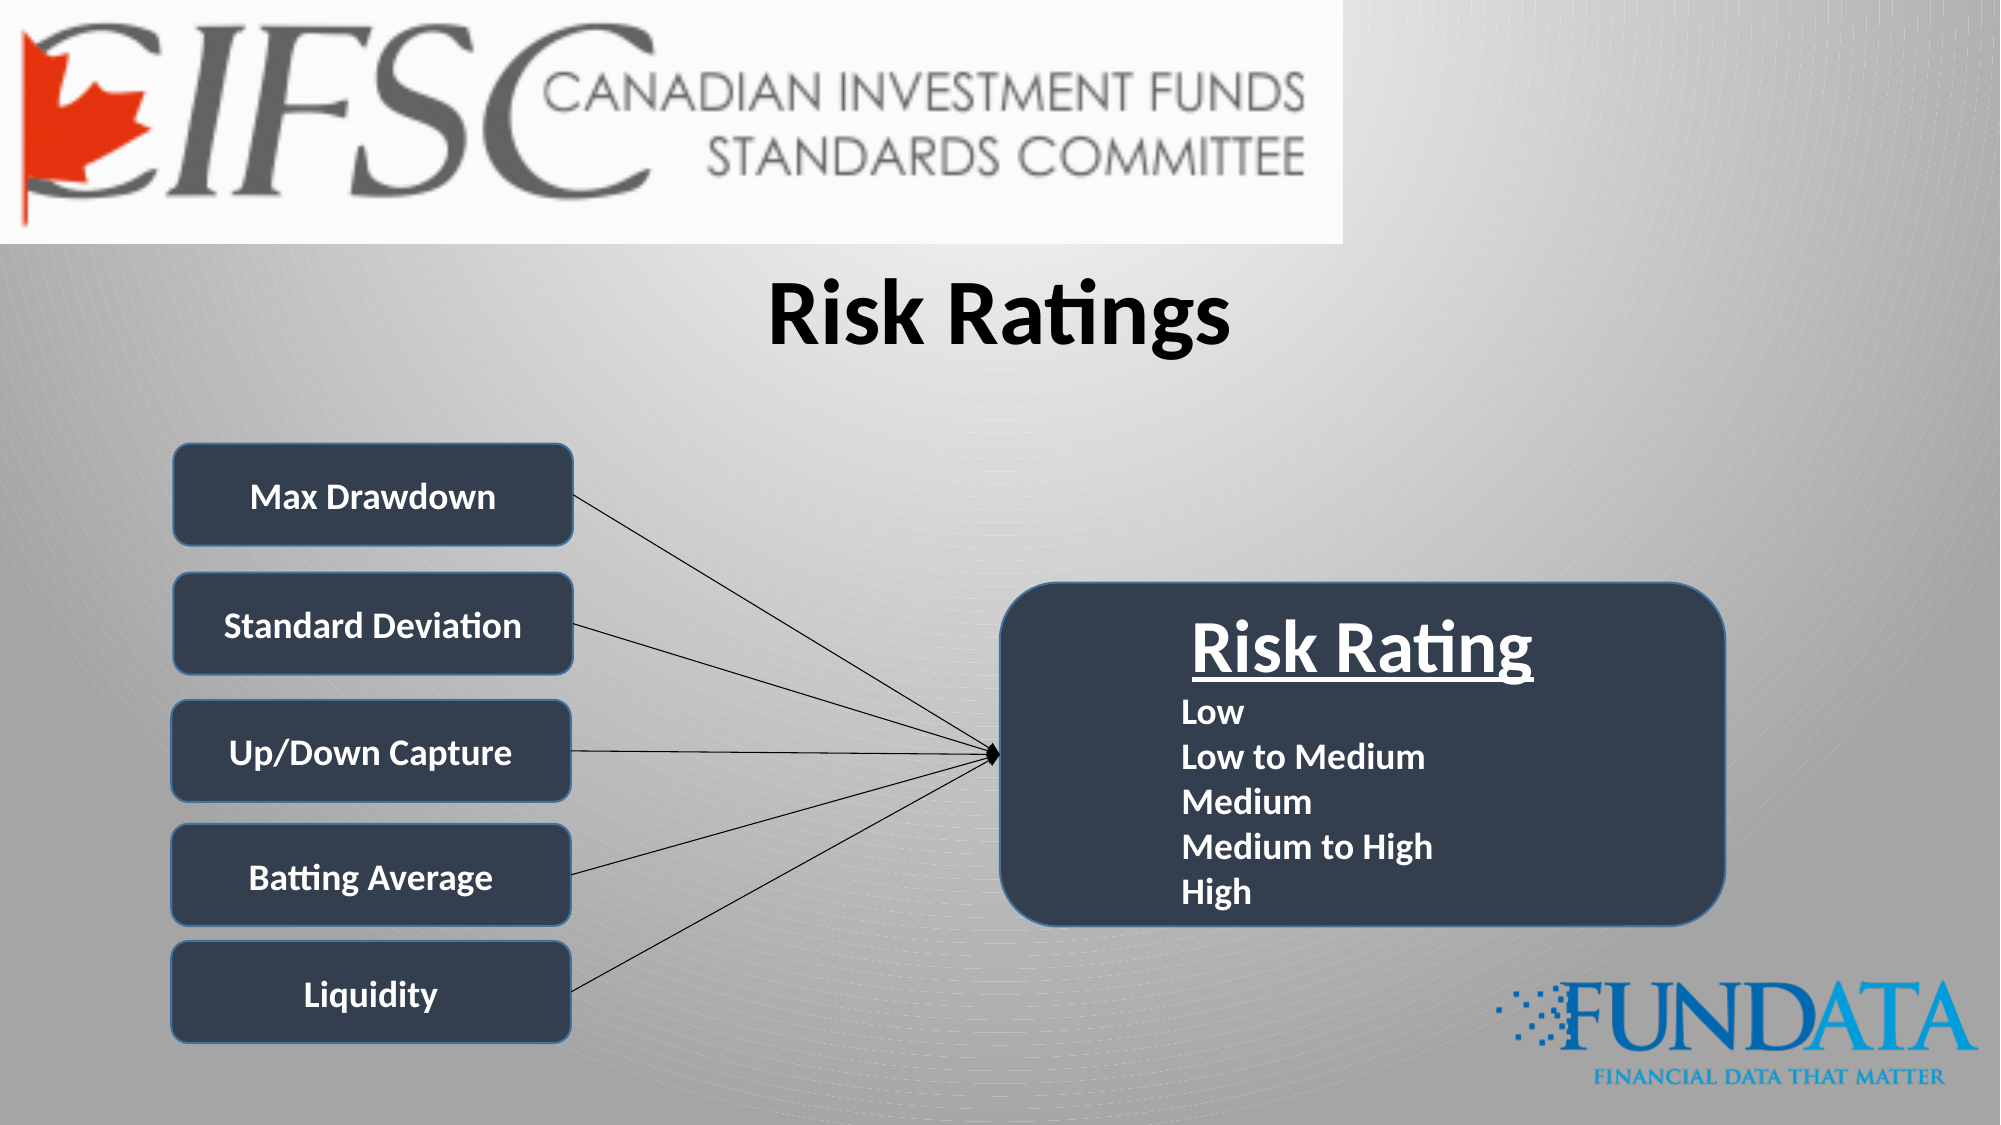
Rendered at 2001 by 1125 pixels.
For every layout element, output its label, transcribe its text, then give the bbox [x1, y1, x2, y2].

text_box Standard Deviation [172, 571, 572, 676]
text_box [1000, 533, 1726, 627]
picture [1475, 940, 2000, 1125]
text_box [570, 754, 1000, 992]
text_box Risk Rating Low Low to Medium Medium Medium to High High [1000, 581, 1727, 928]
picture [0, 0, 1343, 244]
text_box Risk Ratings [0, 243, 2000, 484]
text_box [173, 537, 572, 582]
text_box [572, 494, 1000, 623]
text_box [570, 750, 1000, 754]
text_box Up/Down Capture [170, 698, 572, 804]
text_box Liquidity [170, 939, 572, 1045]
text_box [572, 623, 1000, 750]
text_box Batting Average [170, 822, 570, 928]
text_box Max Drawdown [172, 442, 574, 547]
